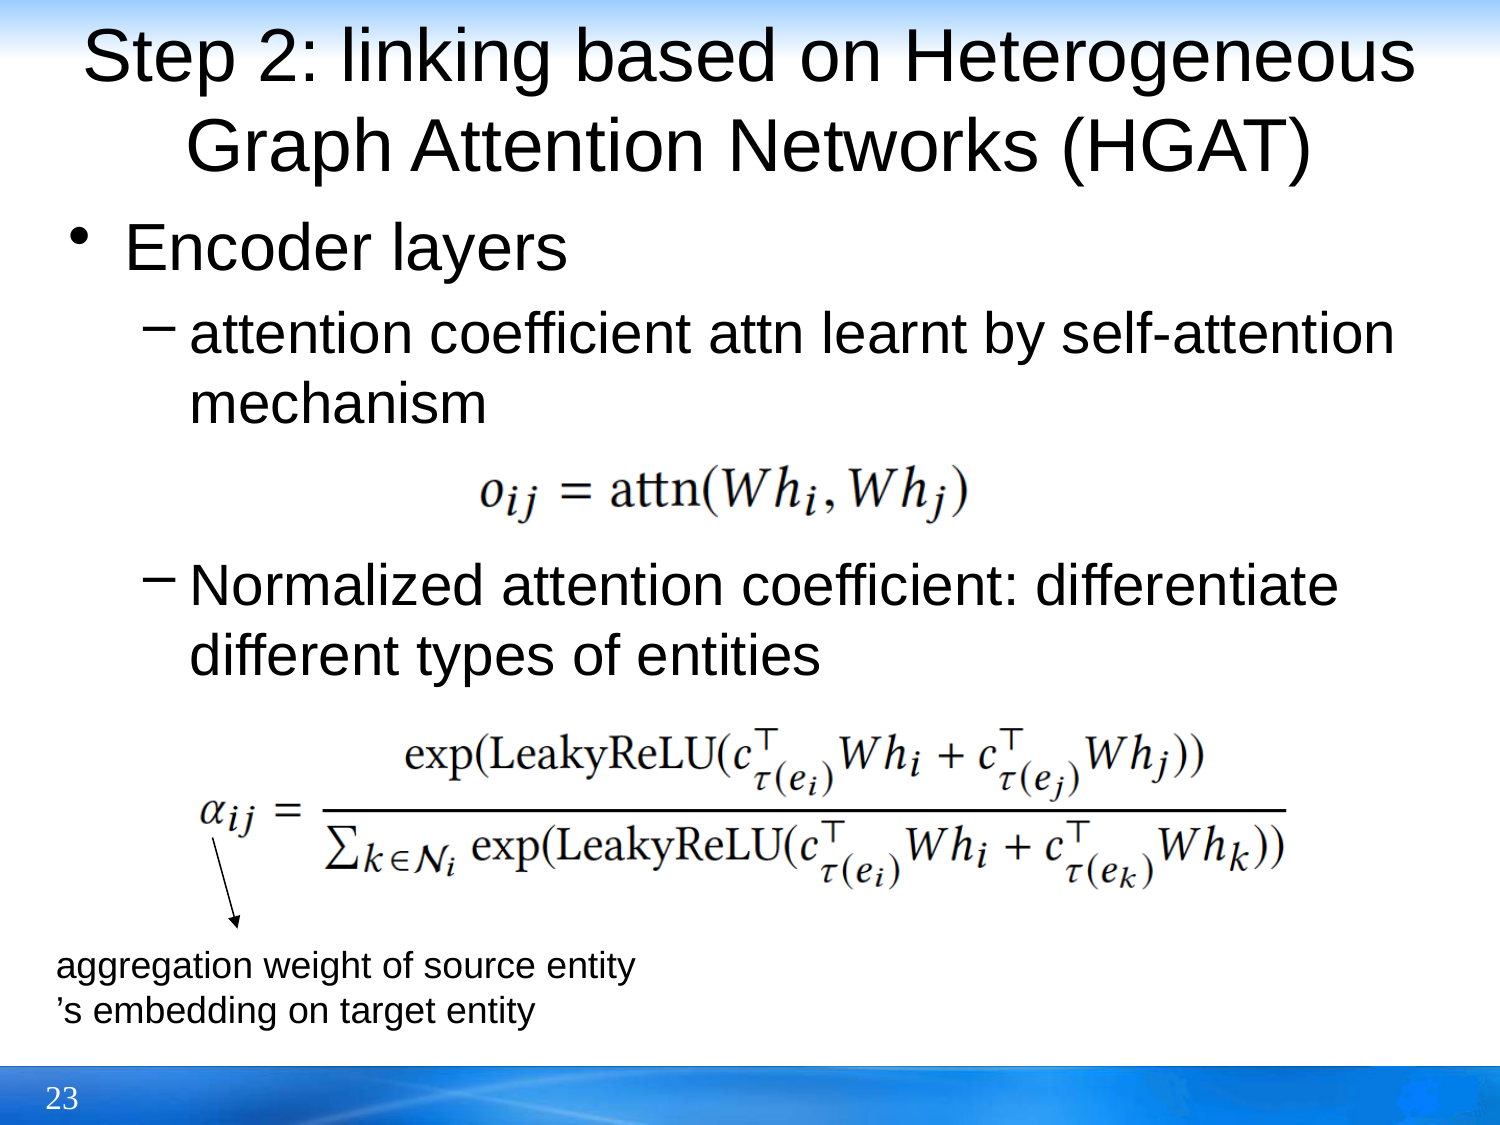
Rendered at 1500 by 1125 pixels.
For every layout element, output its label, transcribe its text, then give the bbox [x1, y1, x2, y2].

picture [0, 1066, 1500, 1125]
picture [186, 724, 1304, 892]
title Step 2: linking based on Heterogeneous Graph Attention Networks (HGAT) [40, 30, 1460, 162]
picture [462, 449, 986, 538]
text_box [212, 837, 238, 929]
